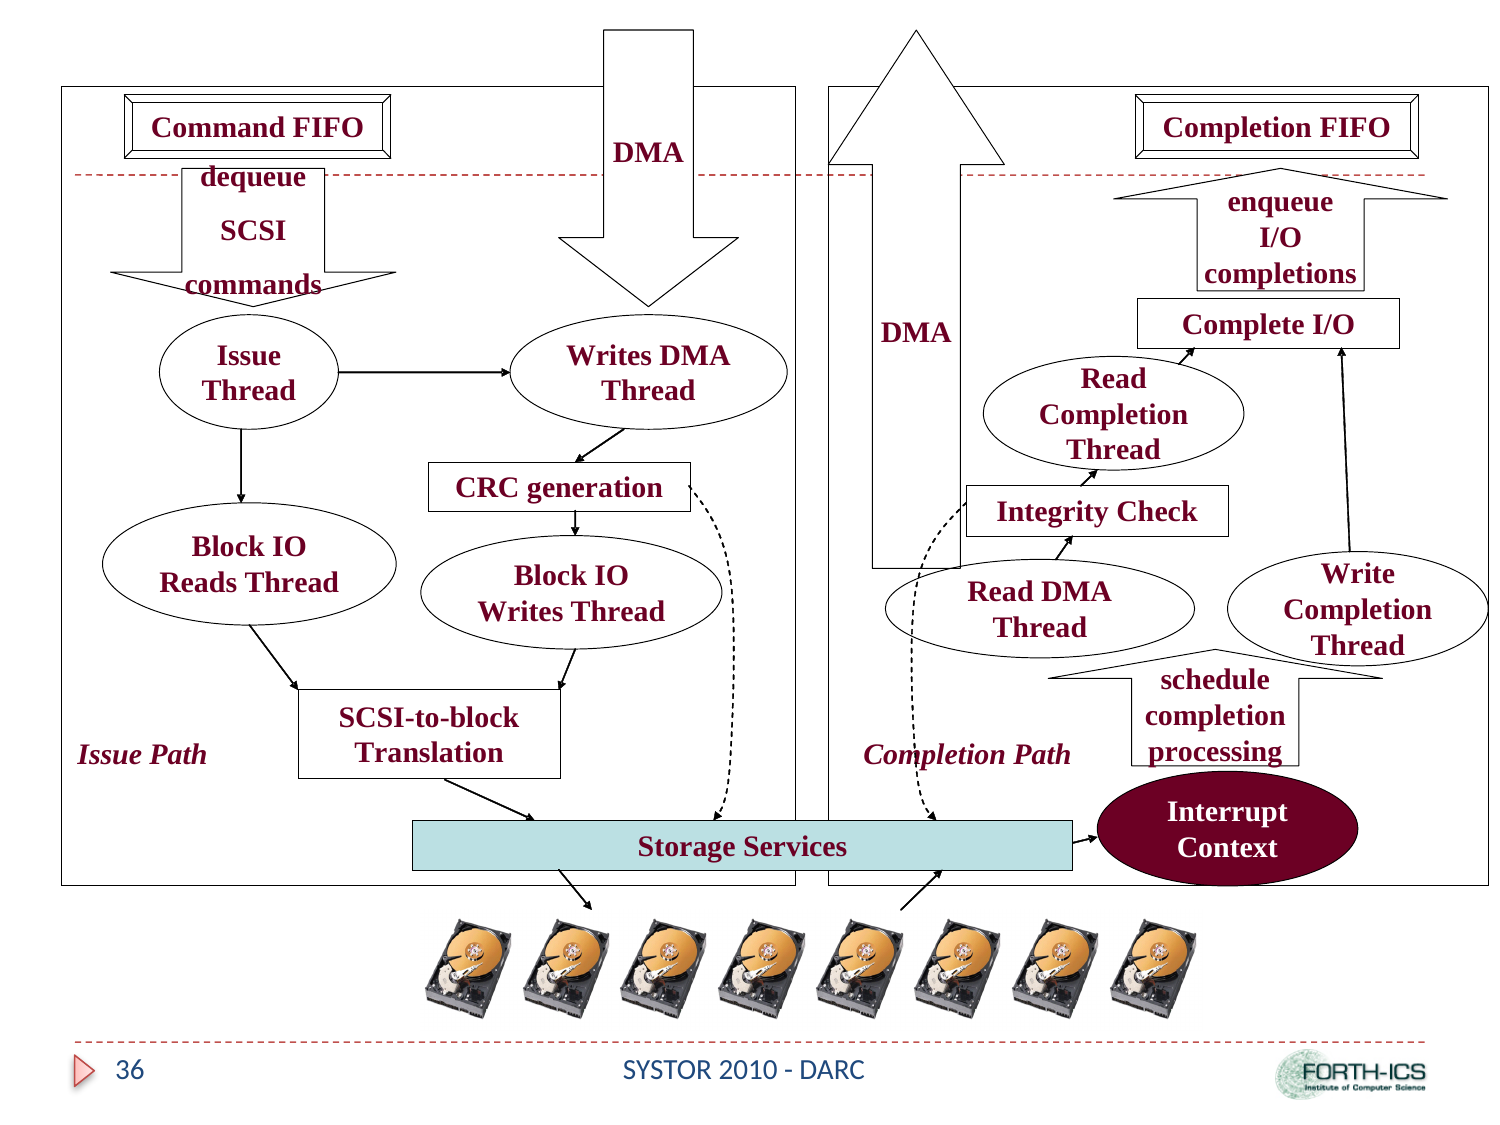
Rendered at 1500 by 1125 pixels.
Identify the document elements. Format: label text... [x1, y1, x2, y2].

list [60, 28, 1491, 1031]
picture [1275, 1049, 1429, 1100]
footer SYSTOR 2010 - DARC [437, 1042, 1051, 1103]
slide_number 36 [100, 1042, 426, 1103]
